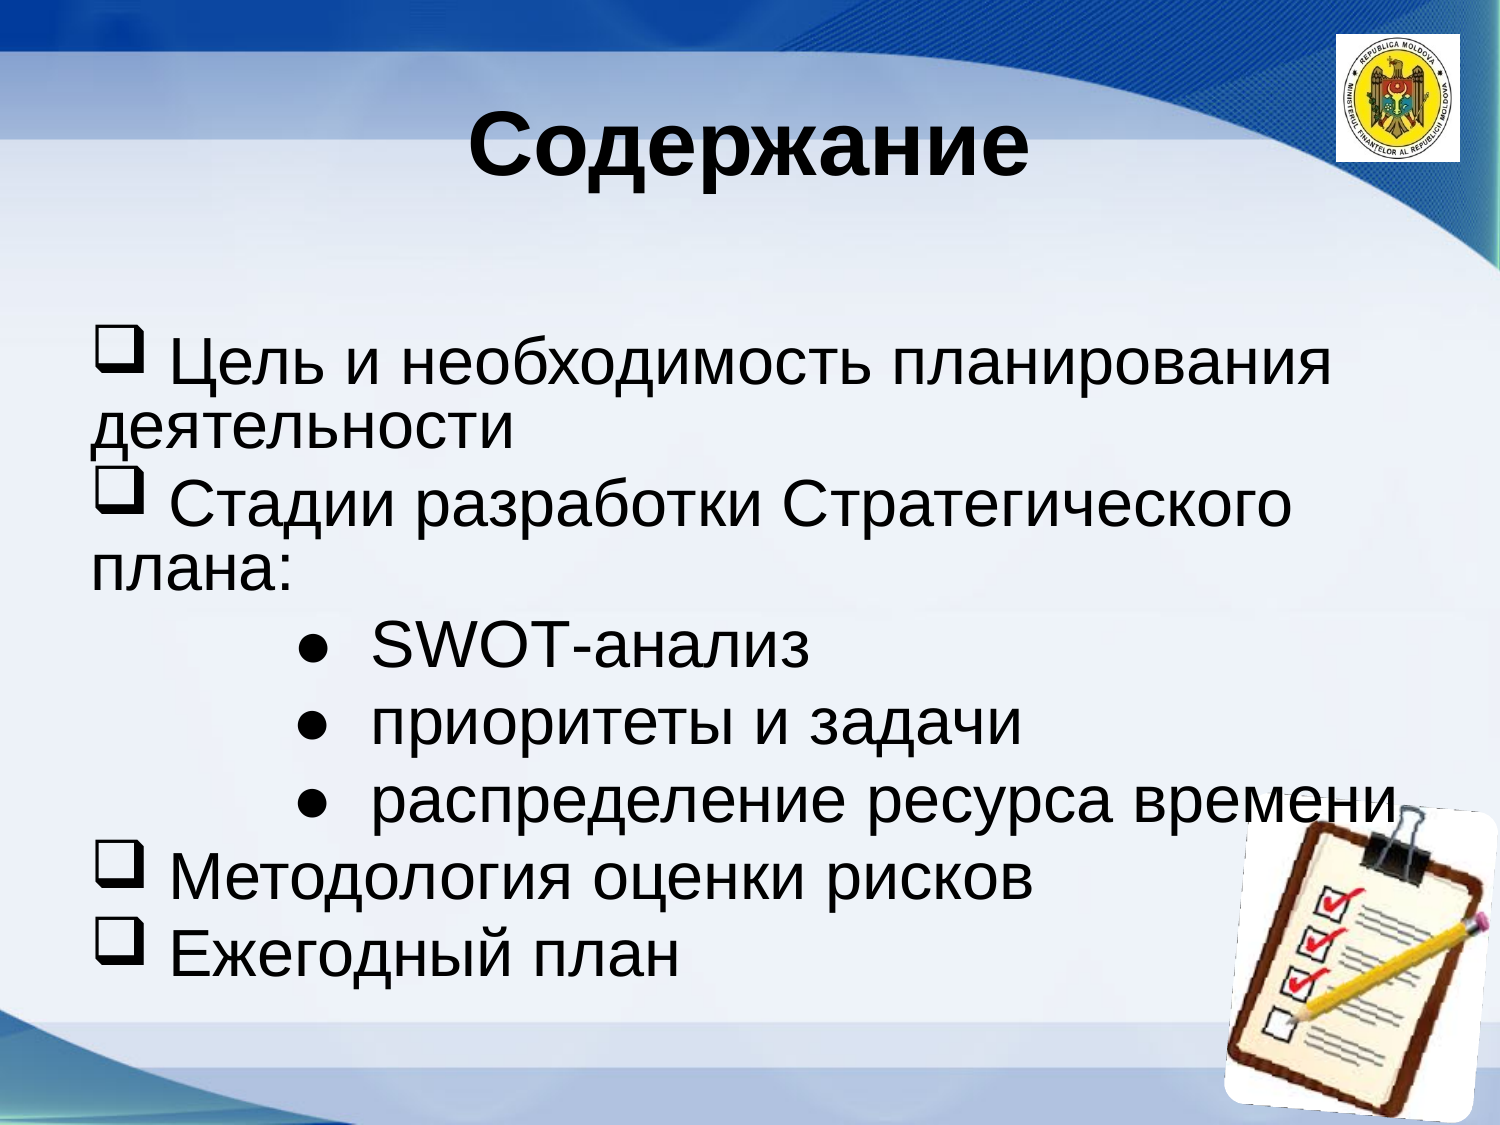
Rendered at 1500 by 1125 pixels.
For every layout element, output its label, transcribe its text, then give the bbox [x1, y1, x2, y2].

list Цель и необходимость планирования деятельности Стадии разработки Стратегического плана: ● SWOT-анализ ● приоритеты и задачи ● распределение ресурса времени Методология оценки рисков Ежегодный план [75, 262, 1425, 1005]
title Содержание [75, 45, 1425, 233]
picture [0, 0, 1500, 1125]
